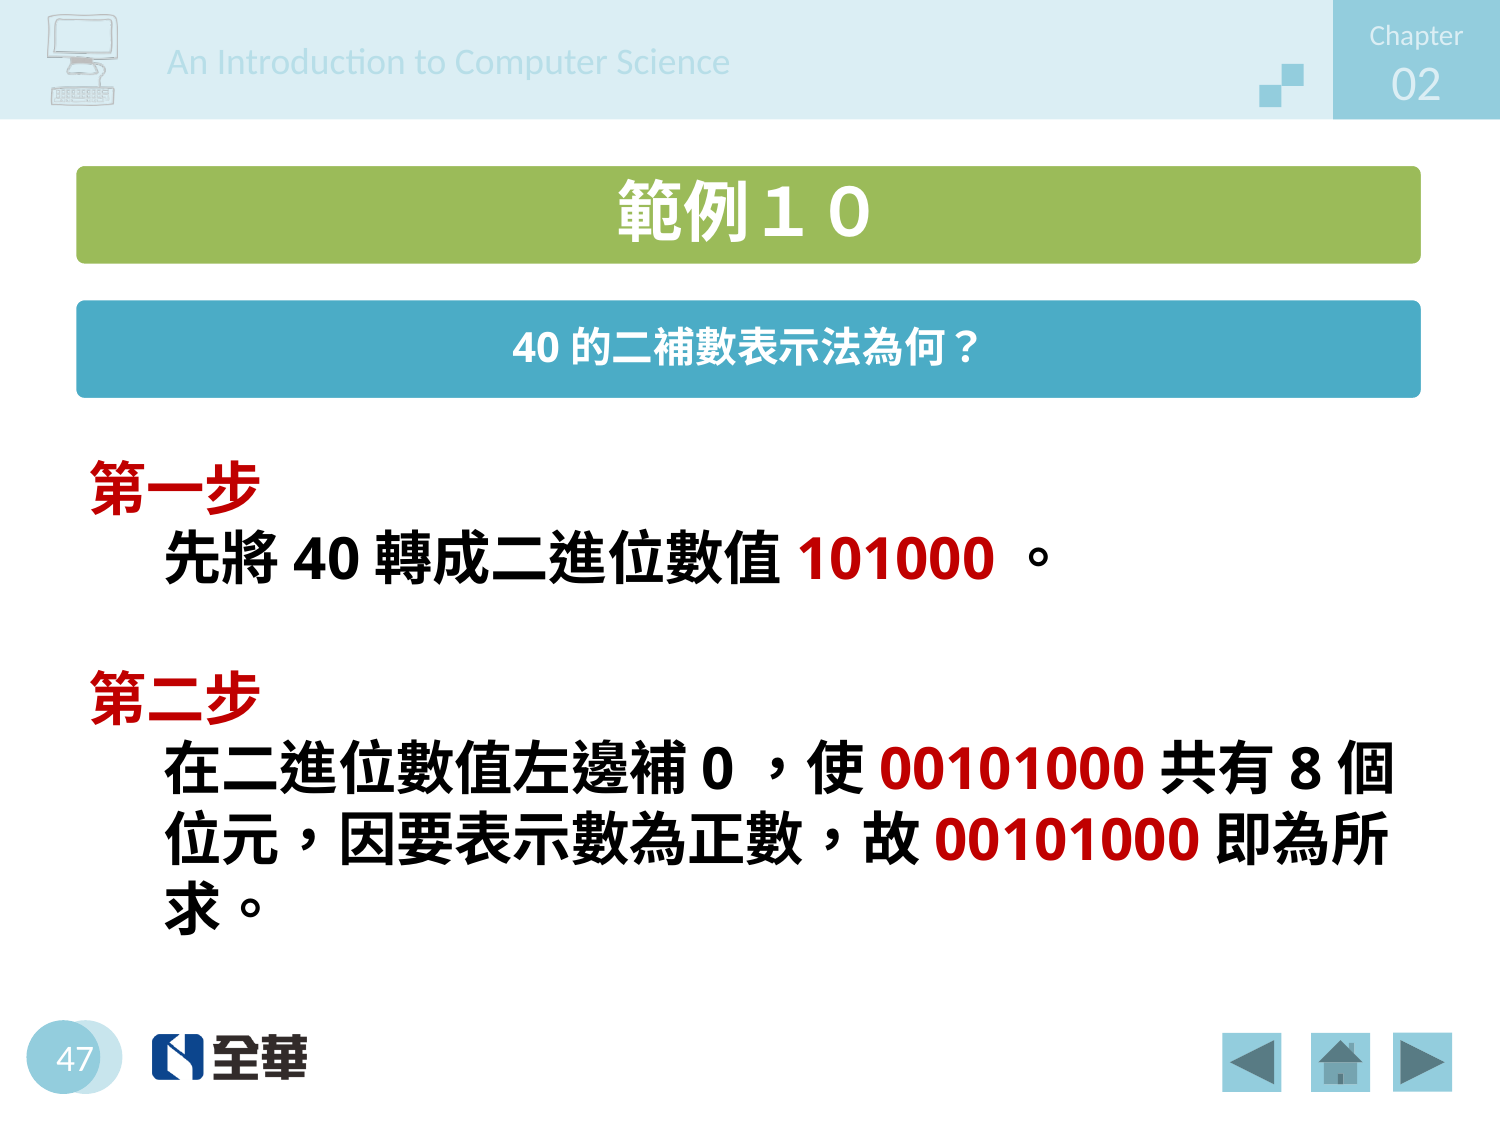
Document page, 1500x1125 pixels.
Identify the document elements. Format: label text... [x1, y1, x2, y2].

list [73, 163, 1424, 401]
picture [47, 14, 118, 106]
picture [152, 1034, 307, 1080]
text_box 第一步 先將40轉成二進位數值101000。 第二步 在二進位數值左邊補0，使00101000共有8個位元，因要表示數為正數，故00101000即為所求。 [73, 444, 1424, 949]
